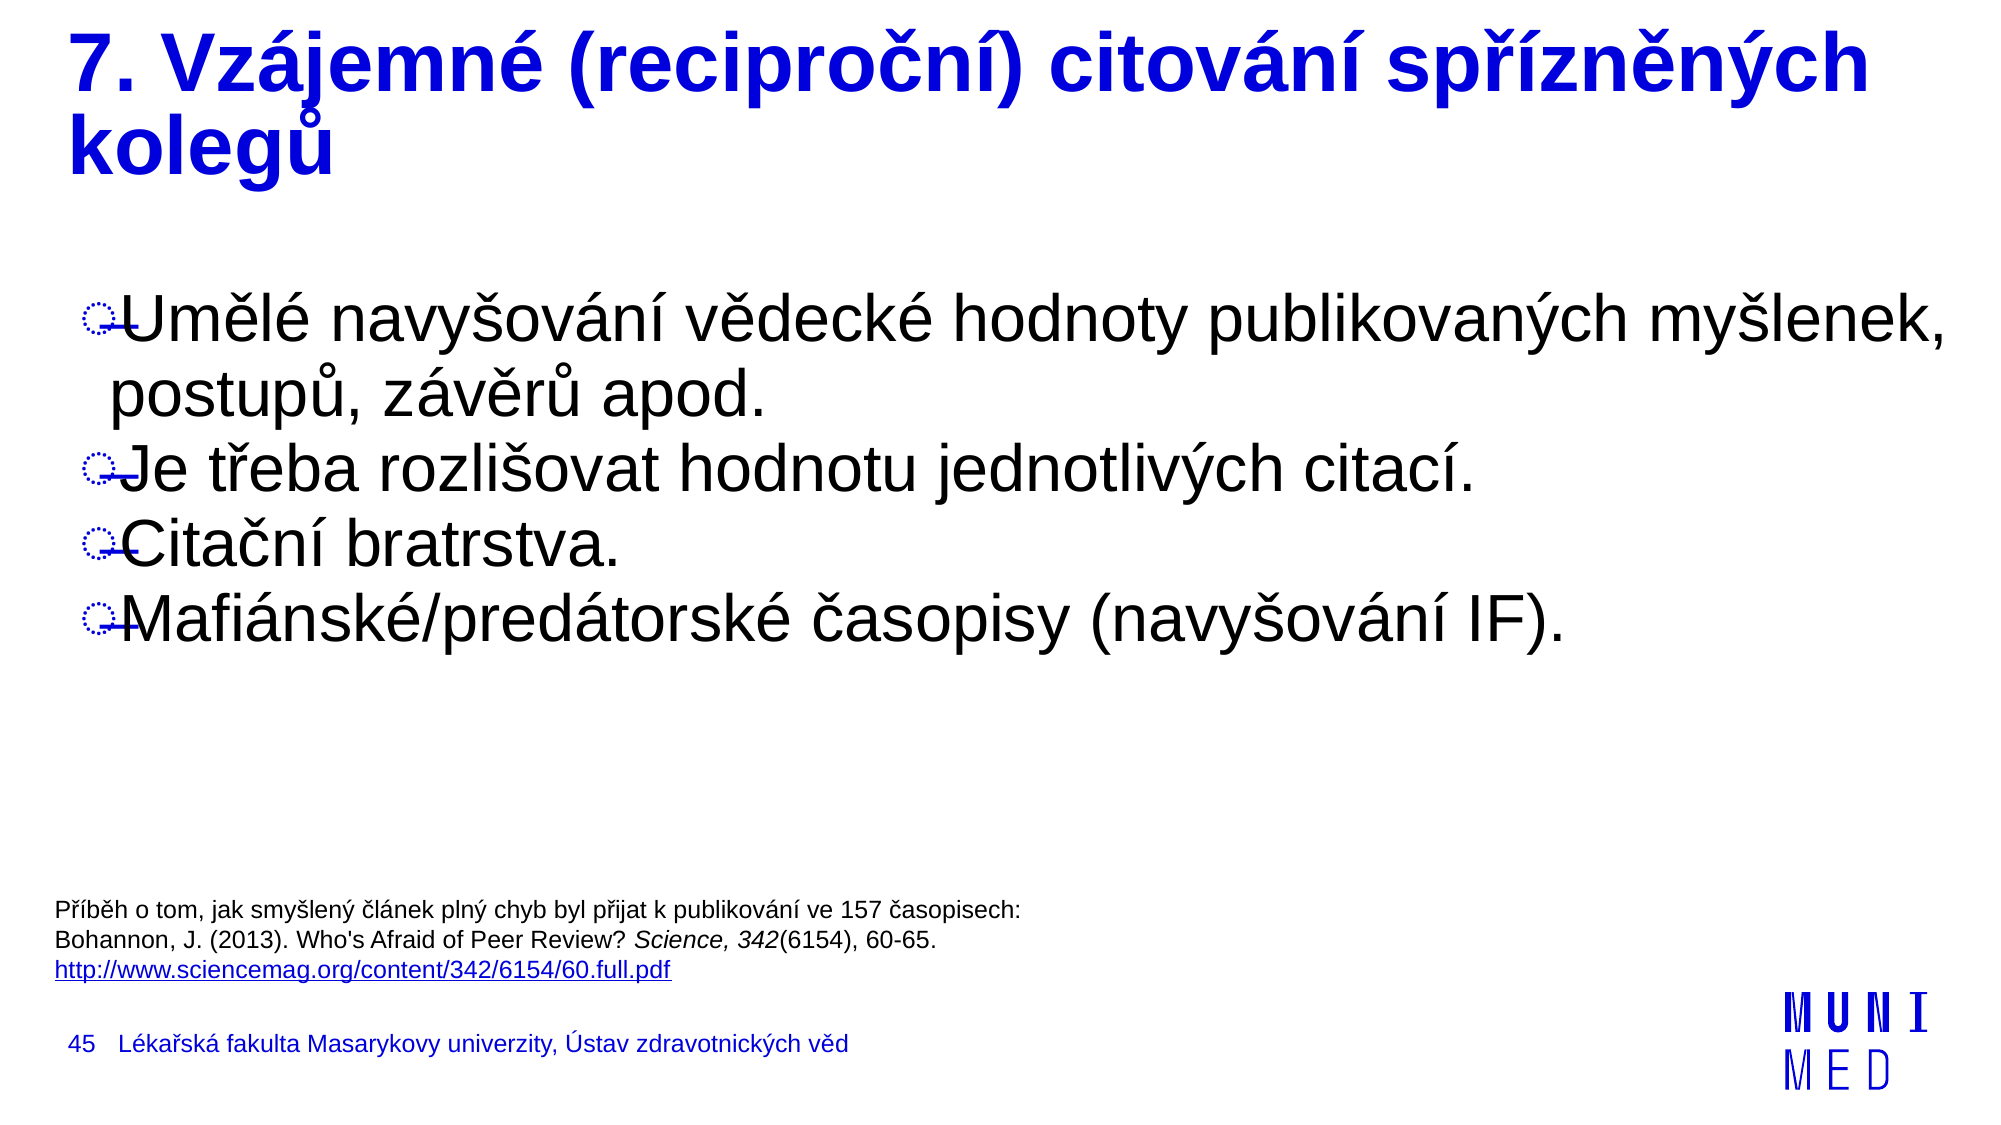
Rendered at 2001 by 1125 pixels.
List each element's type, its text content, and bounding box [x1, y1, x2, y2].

title 7. Vzájemné (reciproční) citování spřízněných kolegů [67, 24, 1944, 99]
list Umělé navyšování vědecké hodnoty publikovaných myšlenek, postupů, závěrů apod. Je třeba rozlišovat hodnotu jednotlivých citací. Citační bratrstva. Mafiánské/predátorské časopisy (navyšování IF). [67, 204, 1989, 992]
slide_number 45 [67, 1021, 110, 1063]
text_box Příběh o tom, jak smyšlený článek plný chyb byl přijat k publikování ve 157 časopisech: Bohannon, J. (2013). Who's Afraid of Peer Review? Science, 342(6154), 60-65. http://www.sciencemag.org/content/342/6154/60.full.pdf [39, 885, 1972, 991]
footer Lékařská fakulta Masarykovy univerzity, Ústav zdravotnických věd [118, 1021, 1418, 1063]
